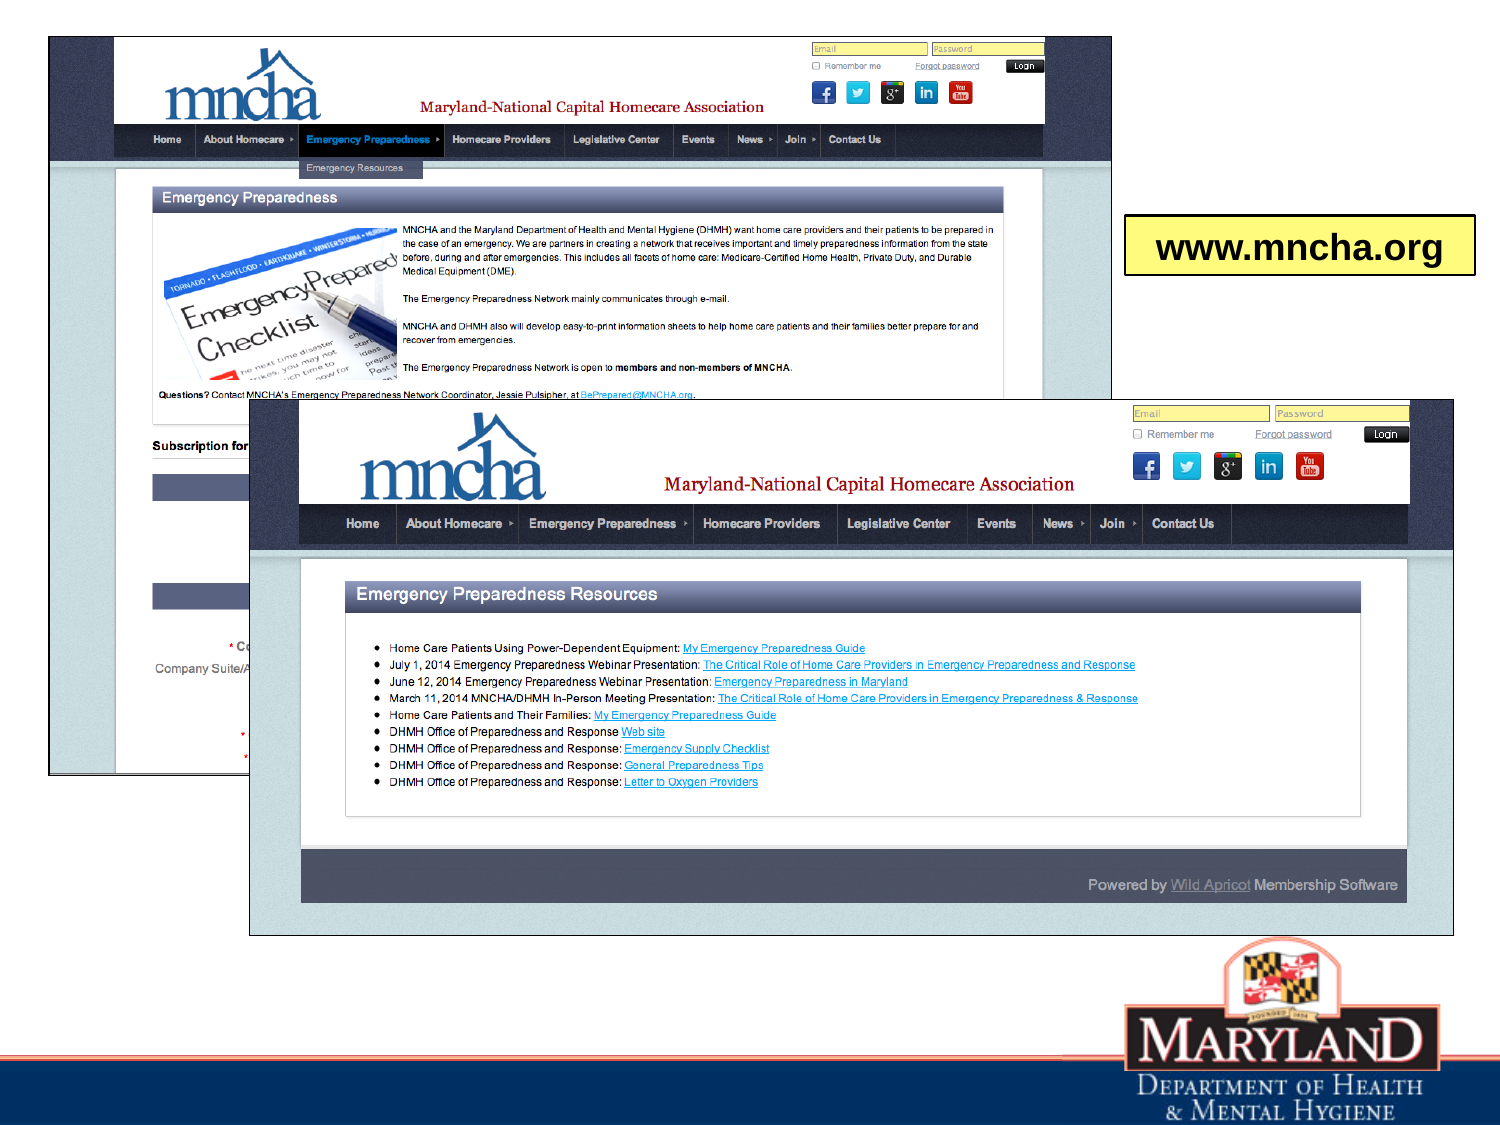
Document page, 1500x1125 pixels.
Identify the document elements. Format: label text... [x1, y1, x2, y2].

picture [0, 399, 1500, 1125]
text_box www.mncha.org [1125, 215, 1475, 276]
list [49, 37, 1112, 776]
